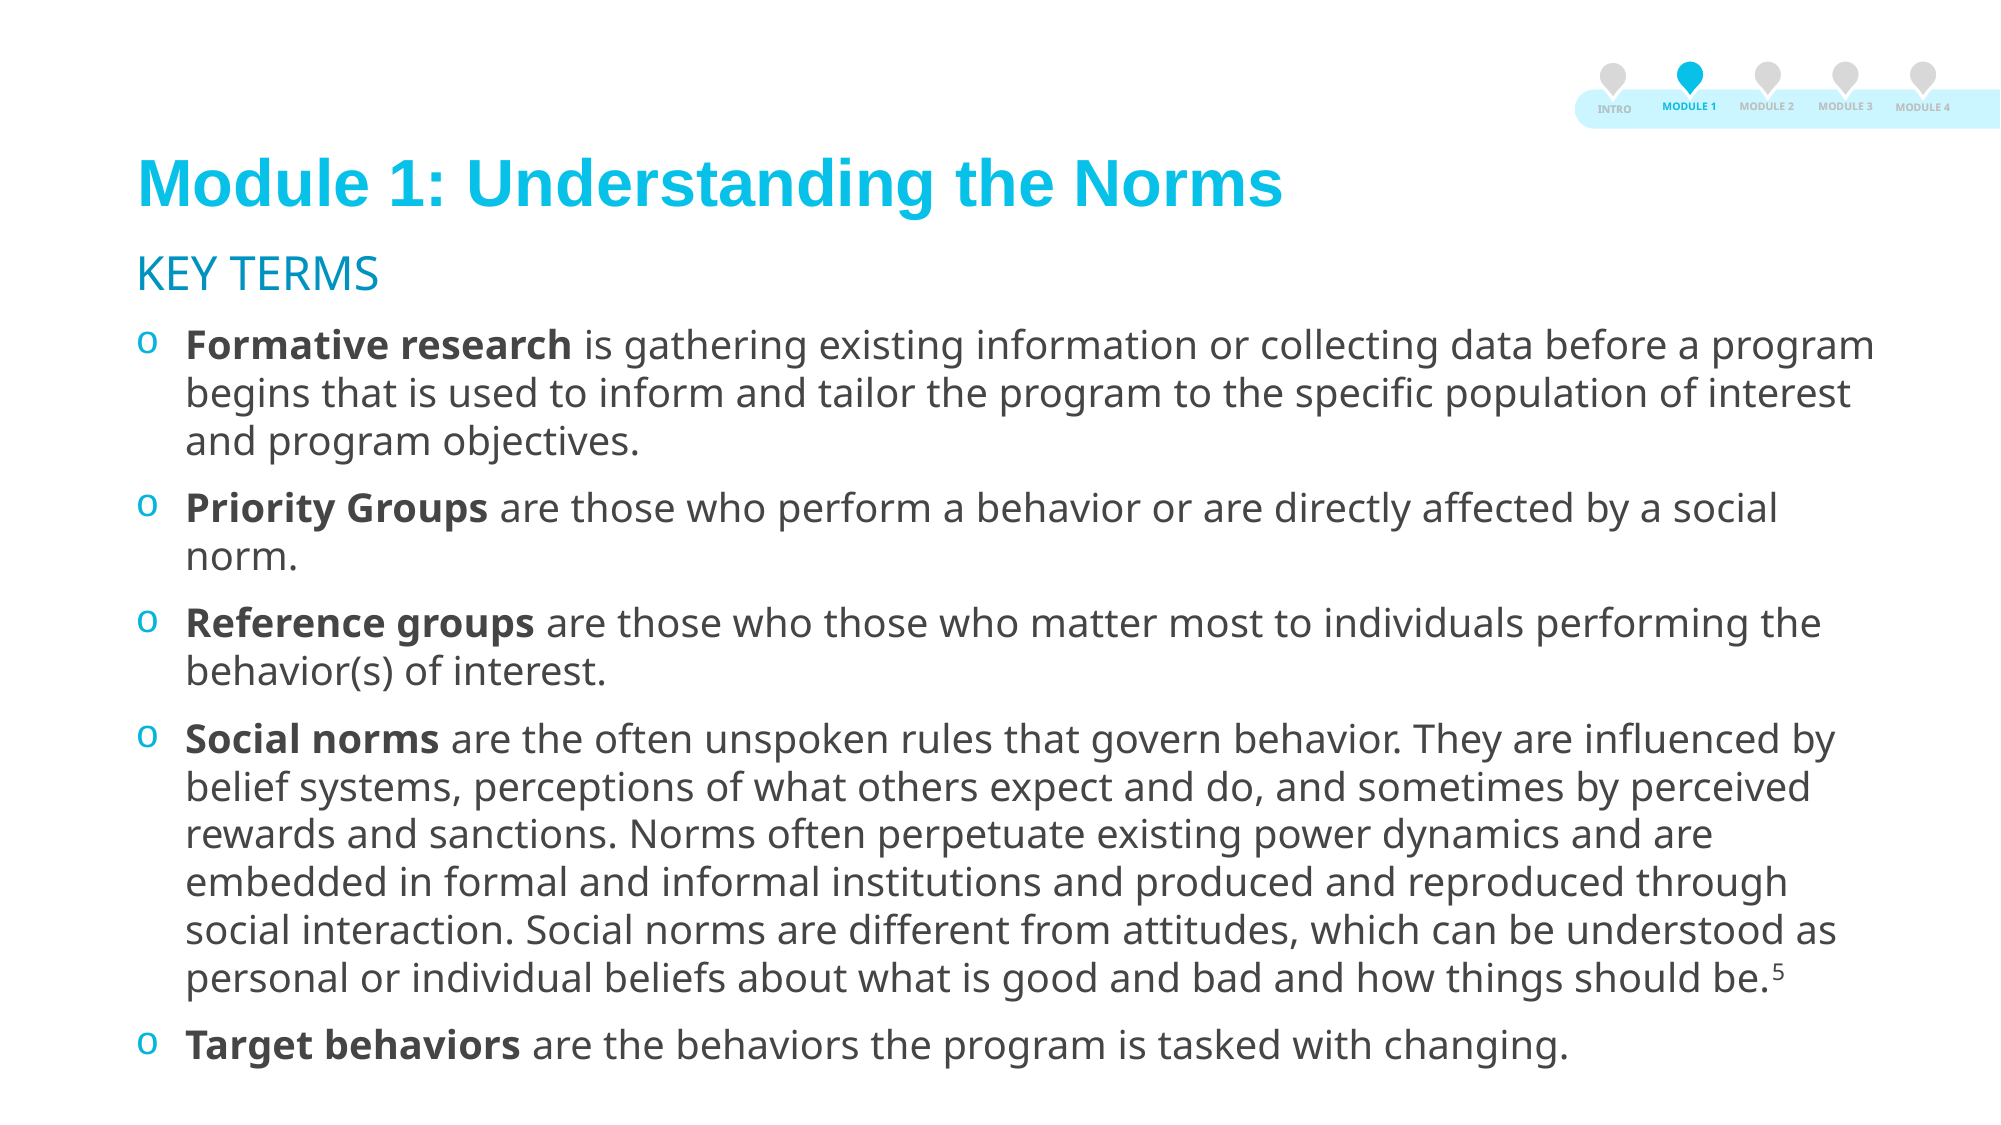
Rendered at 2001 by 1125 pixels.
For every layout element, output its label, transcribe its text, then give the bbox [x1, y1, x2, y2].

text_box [1574, 53, 2000, 136]
list KEY TERMS Formative research is gathering existing information or collecting data before a program begins that is used to inform and tailor the program to the specific population of interest and program objectives. Priority Groups are those who perform a behavior or are directly affected by a social norm. Reference groups are those who those who matter most to individuals performing the behavior(s) of interest. Social norms are the often unspoken rules that govern behavior. They are influenced by belief systems, perceptions of what others expect and do, and sometimes by perceived rewards and sanctions. Norms often perpetuate existing power dynamics and are embedded in formal and informal institutions and produced and reproduced through social interaction. Social norms are different from attitudes, which can be understood as personal or individual beliefs about what is good and bad and how things should be.5 Target behaviors are the behaviors the program is tasked with changing. [99, 235, 1903, 1080]
title Module 1: Understanding the Norms [137, 148, 1863, 255]
